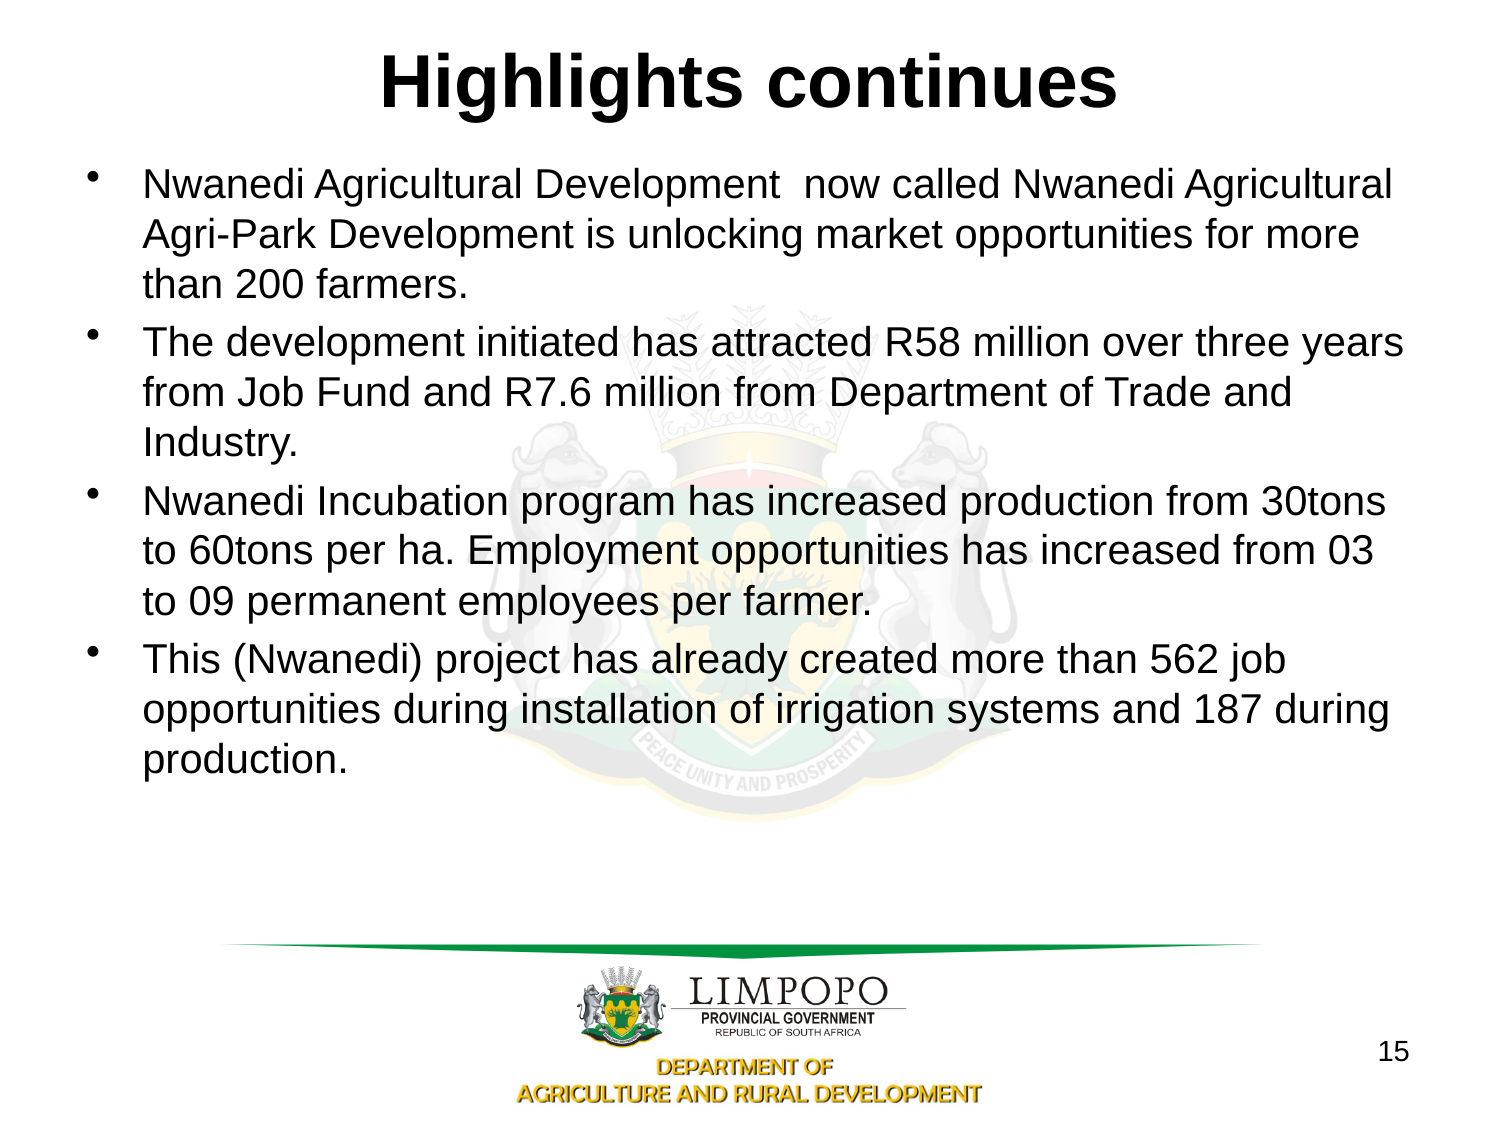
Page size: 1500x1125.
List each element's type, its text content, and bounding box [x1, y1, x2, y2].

picture [218, 935, 1269, 1051]
slide_number 15 [1074, 1024, 1426, 1103]
picture [511, 1055, 987, 1106]
list Nwanedi Agricultural Development now called Nwanedi Agricultural Agri-Park Development is unlocking market opportunities for more than 200 farmers. The development initiated has attracted R58 million over three years from Job Fund and R7.6 million from Department of Trade and Industry. Nwanedi Incubation program has increased production from 30tons to 60tons per ha. Employment opportunities has increased from 03 to 09 permanent employees per farmer. This (Nwanedi) project has already created more than 562 job opportunities during installation of irrigation systems and 187 during production. [71, 148, 1422, 892]
title Highlights continues [75, 31, 1425, 124]
